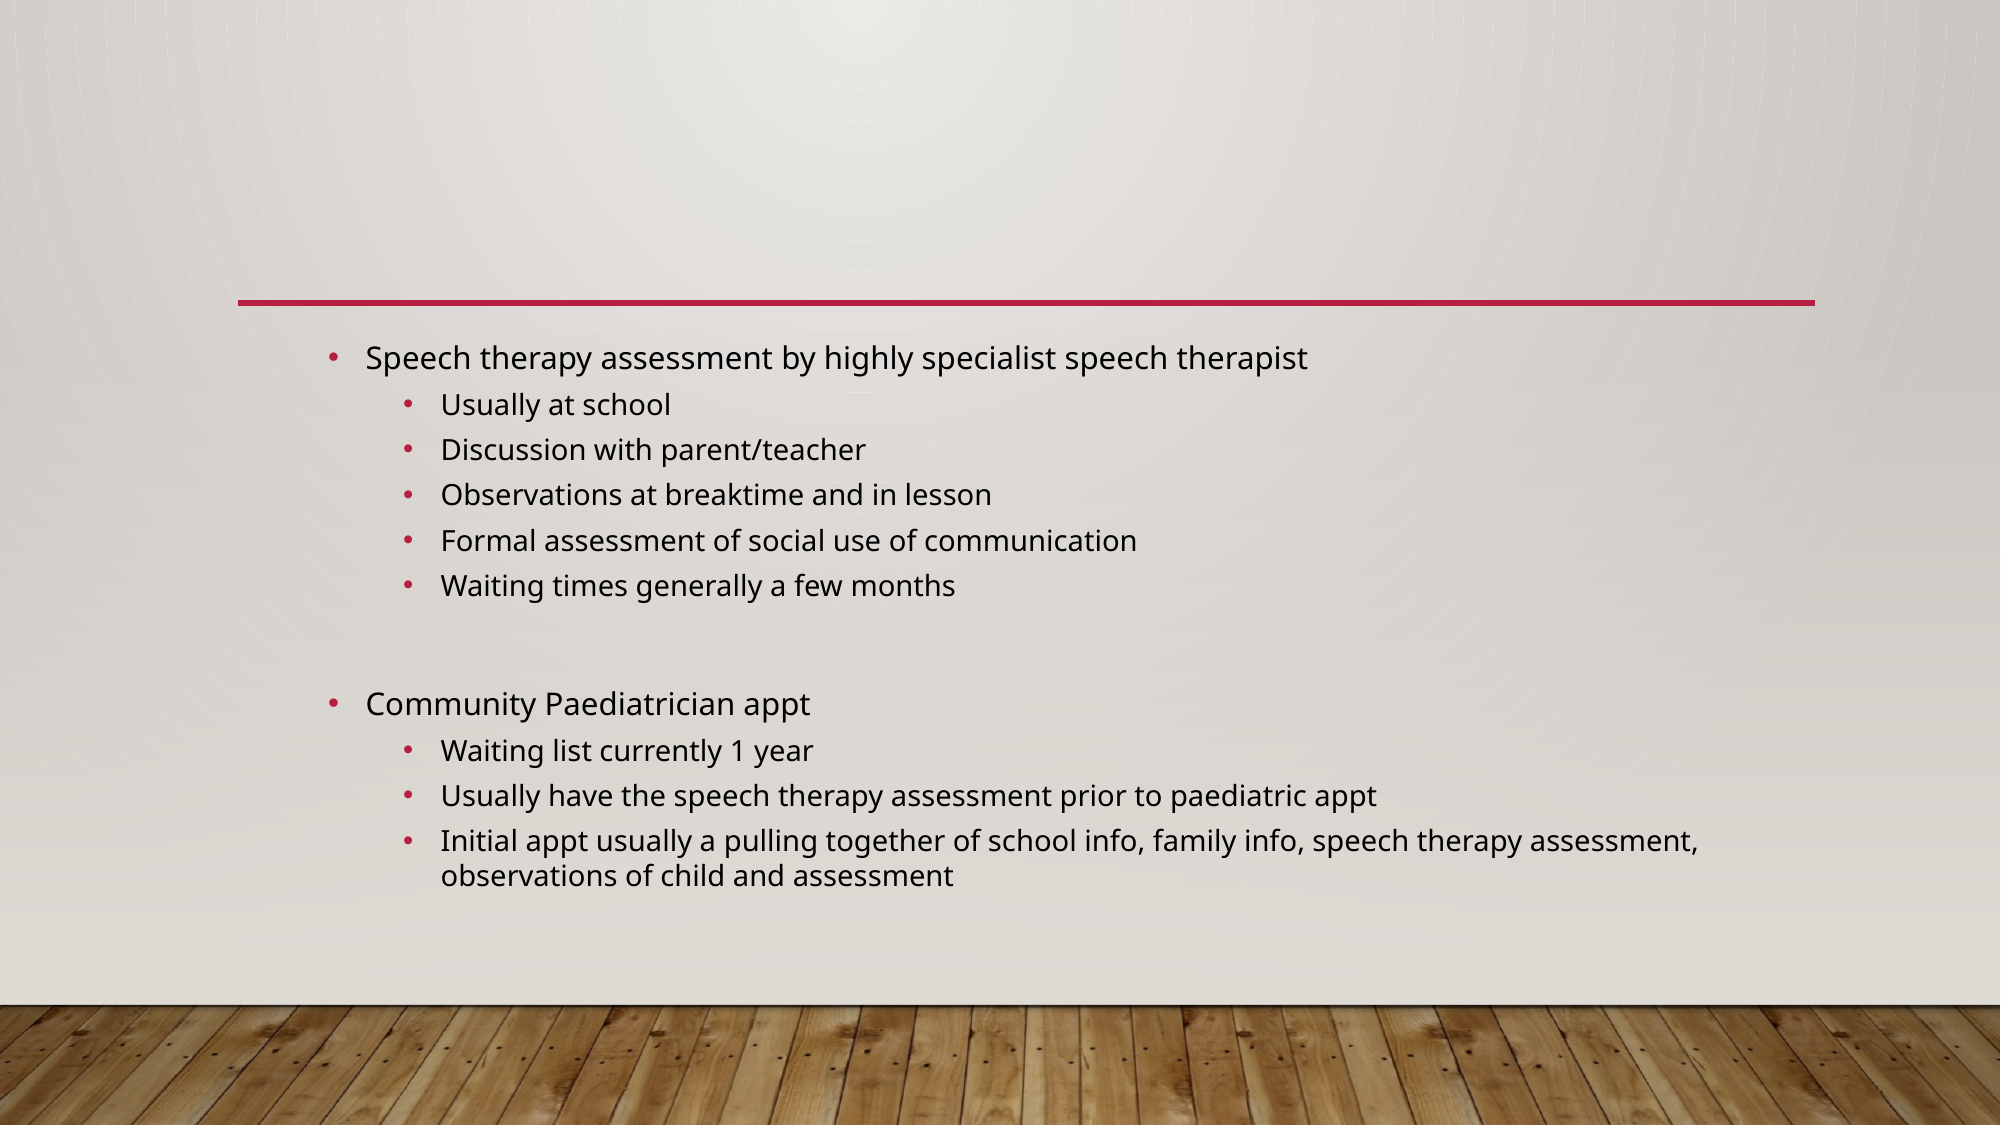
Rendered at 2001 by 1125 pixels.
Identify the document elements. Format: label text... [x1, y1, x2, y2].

picture [0, 1005, 2000, 1125]
list Speech therapy assessment by highly specialist speech therapist Usually at school Discussion with parent/teacher Observations at breaktime and in lesson Formal assessment of social use of communication Waiting times generally a few months Community Paediatrician appt Waiting list currently 1 year Usually have the speech therapy assessment prior to paediatric appt Initial appt usually a pulling together of school info, family info, speech therapy assessment, observations of child and assessment [238, 330, 1814, 897]
